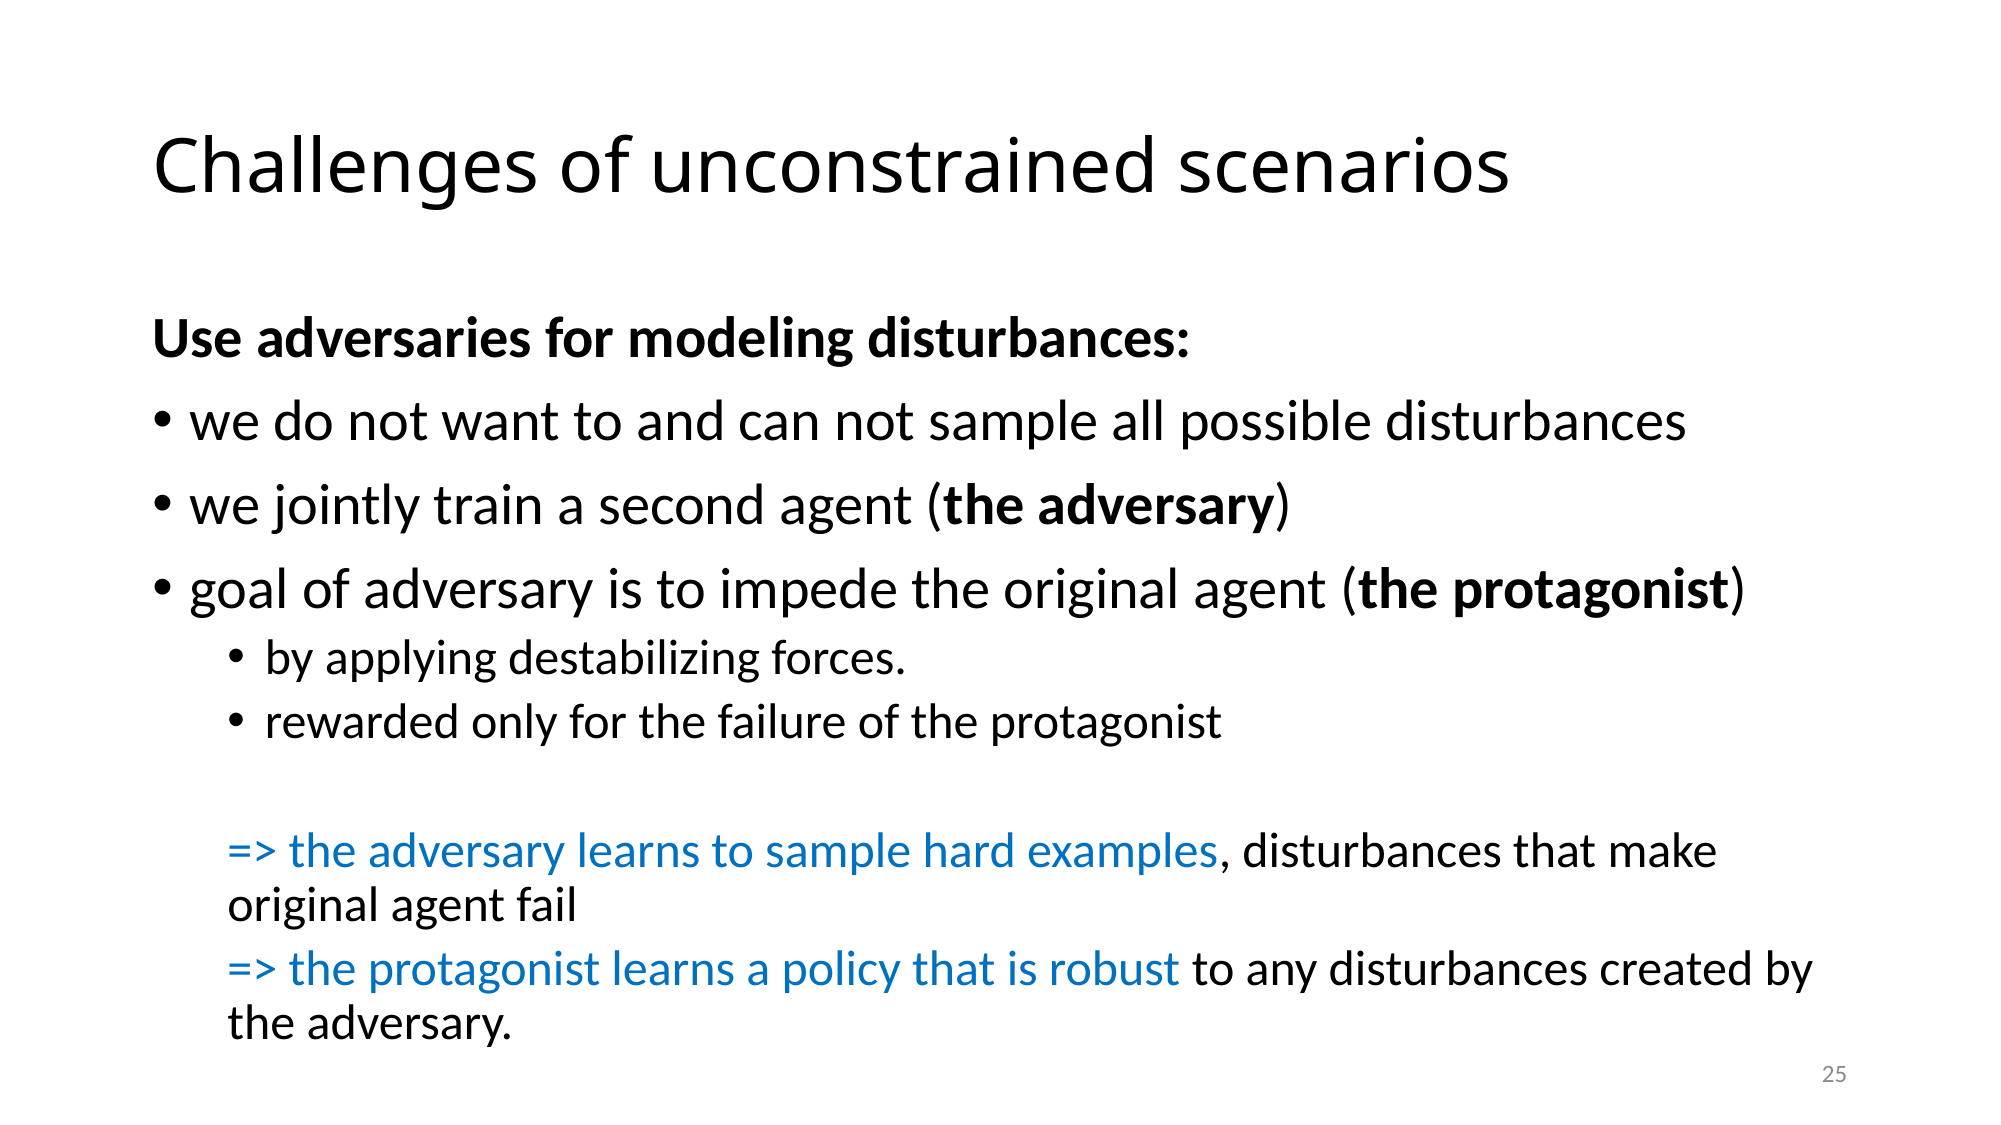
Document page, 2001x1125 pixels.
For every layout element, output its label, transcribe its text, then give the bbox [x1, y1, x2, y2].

title Challenges of unconstrained scenarios [137, 59, 1863, 278]
list Use adversaries for modeling disturbances: we do not want to and can not sample all possible disturbances we jointly train a second agent (the adversary) goal of adversary is to impede the original agent (the protagonist) by applying destabilizing forces. rewarded only for the failure of the protagonist => the adversary learns to sample hard examples, disturbances that make original agent fail => the protagonist learns a policy that is robust to any disturbances created by the adversary. [137, 299, 1863, 1074]
slide_number 25 [1412, 1042, 1863, 1103]
